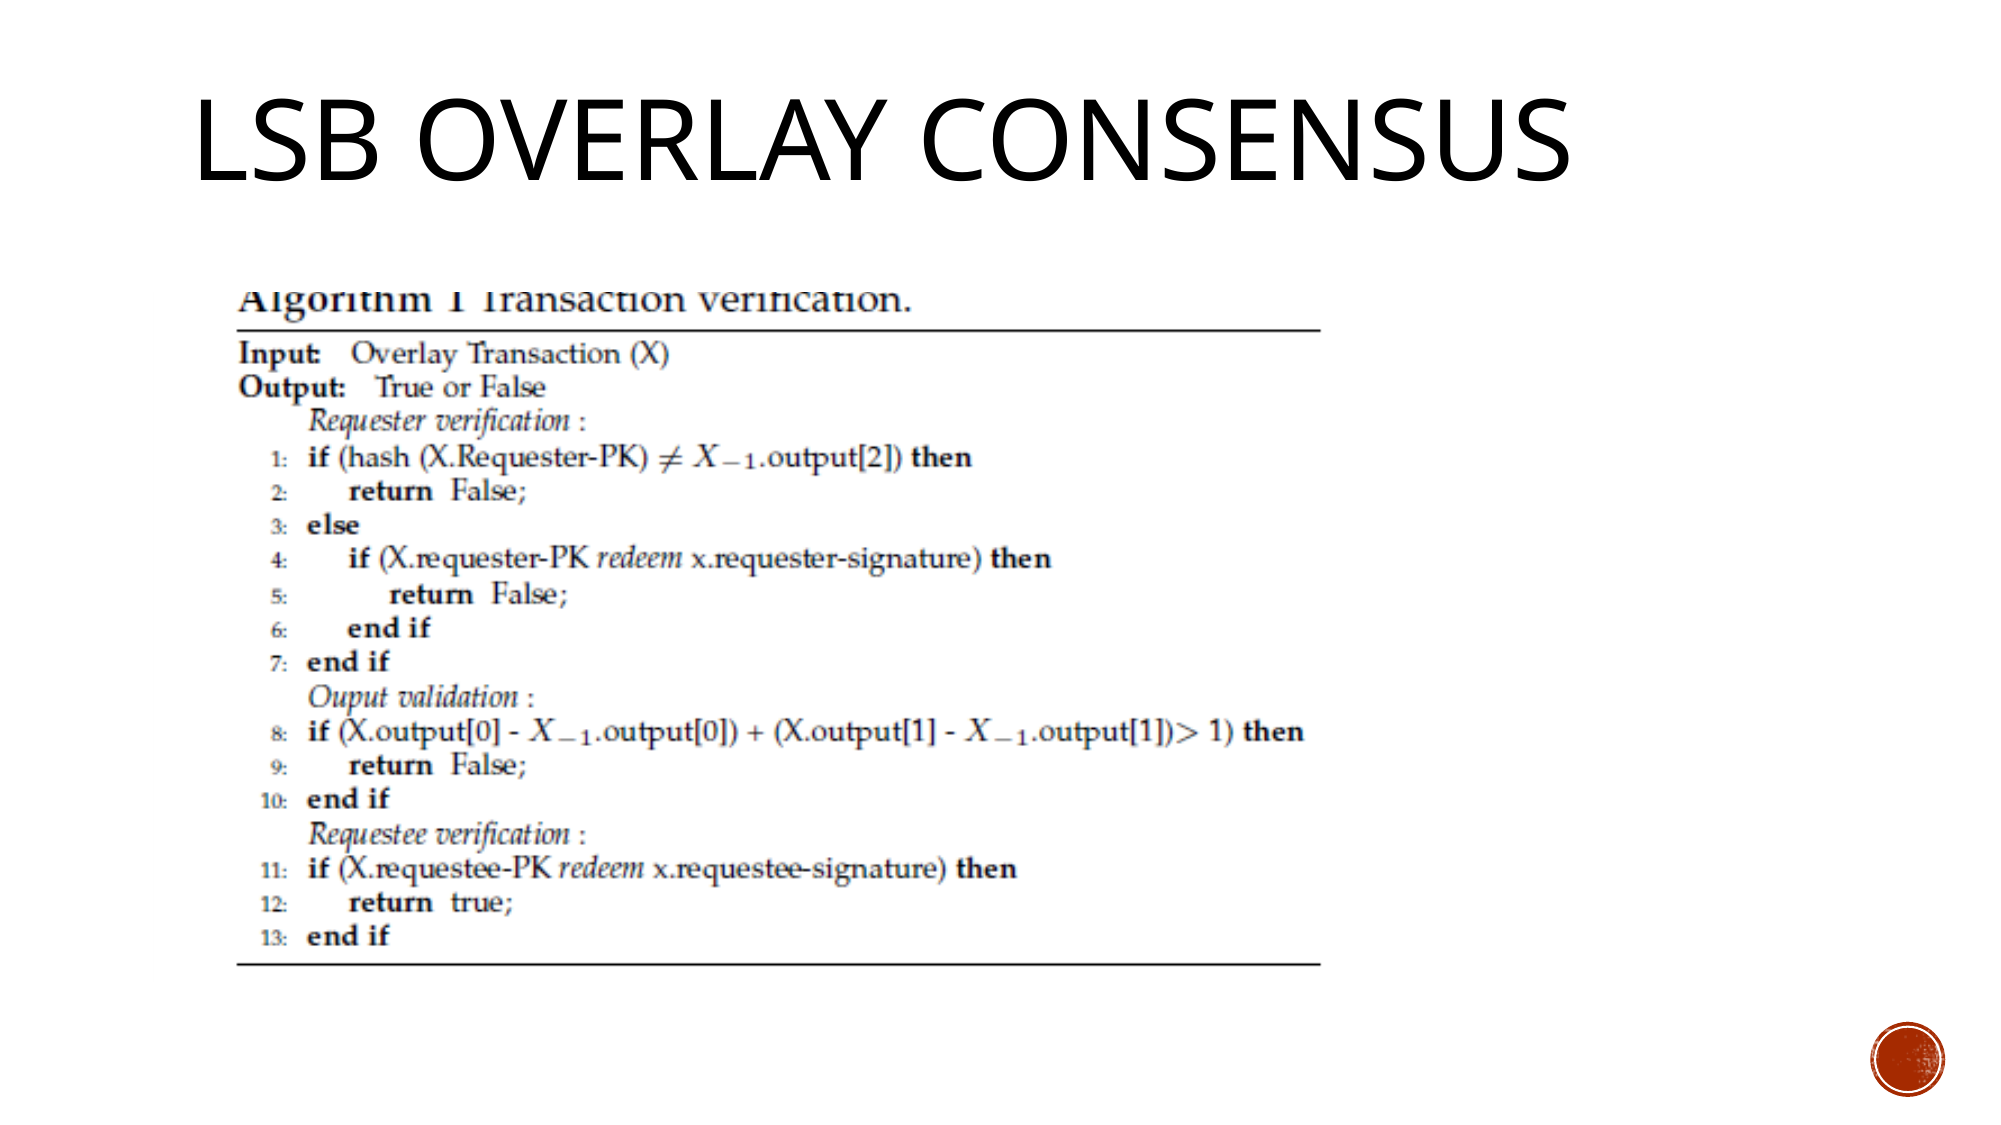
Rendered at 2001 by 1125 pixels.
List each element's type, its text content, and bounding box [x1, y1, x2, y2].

title LSB OVERLAY Consensus [175, 79, 1826, 344]
picture [152, 292, 1337, 982]
